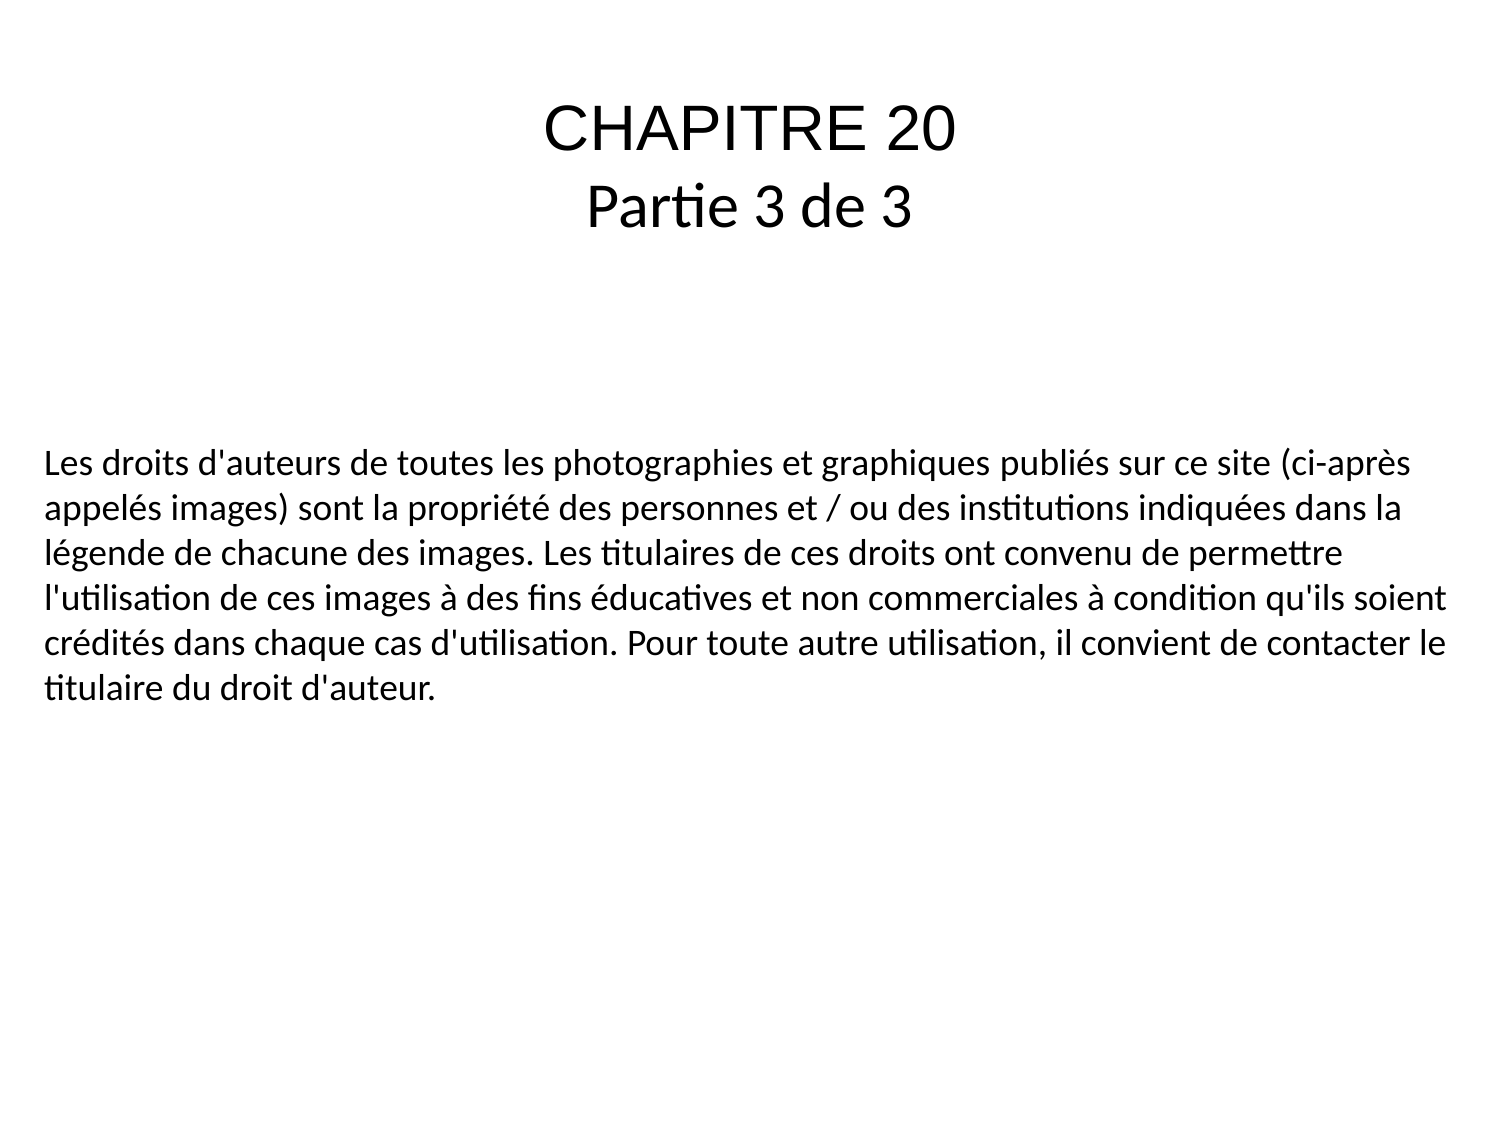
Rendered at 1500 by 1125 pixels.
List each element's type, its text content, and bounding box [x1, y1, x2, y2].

text_box Les droits d'auteurs de toutes les photographies et graphiques publiés sur ce site (ci-après appelés images) sont la propriété des personnes et / ou des institutions indiquées dans la légende de chacune des images. Les titulaires de ces droits ont convenu de permettre l'utilisation de ces images à des fins éducatives et non commerciales à condition qu'ils soient crédités dans chaque cas d'utilisation. Pour toute autre utilisation, il convient de contacter le titulaire du droit d'auteur. [29, 385, 1471, 760]
title CHAPITRE 20 Partie 3 de 3 [0, 78, 1500, 327]
